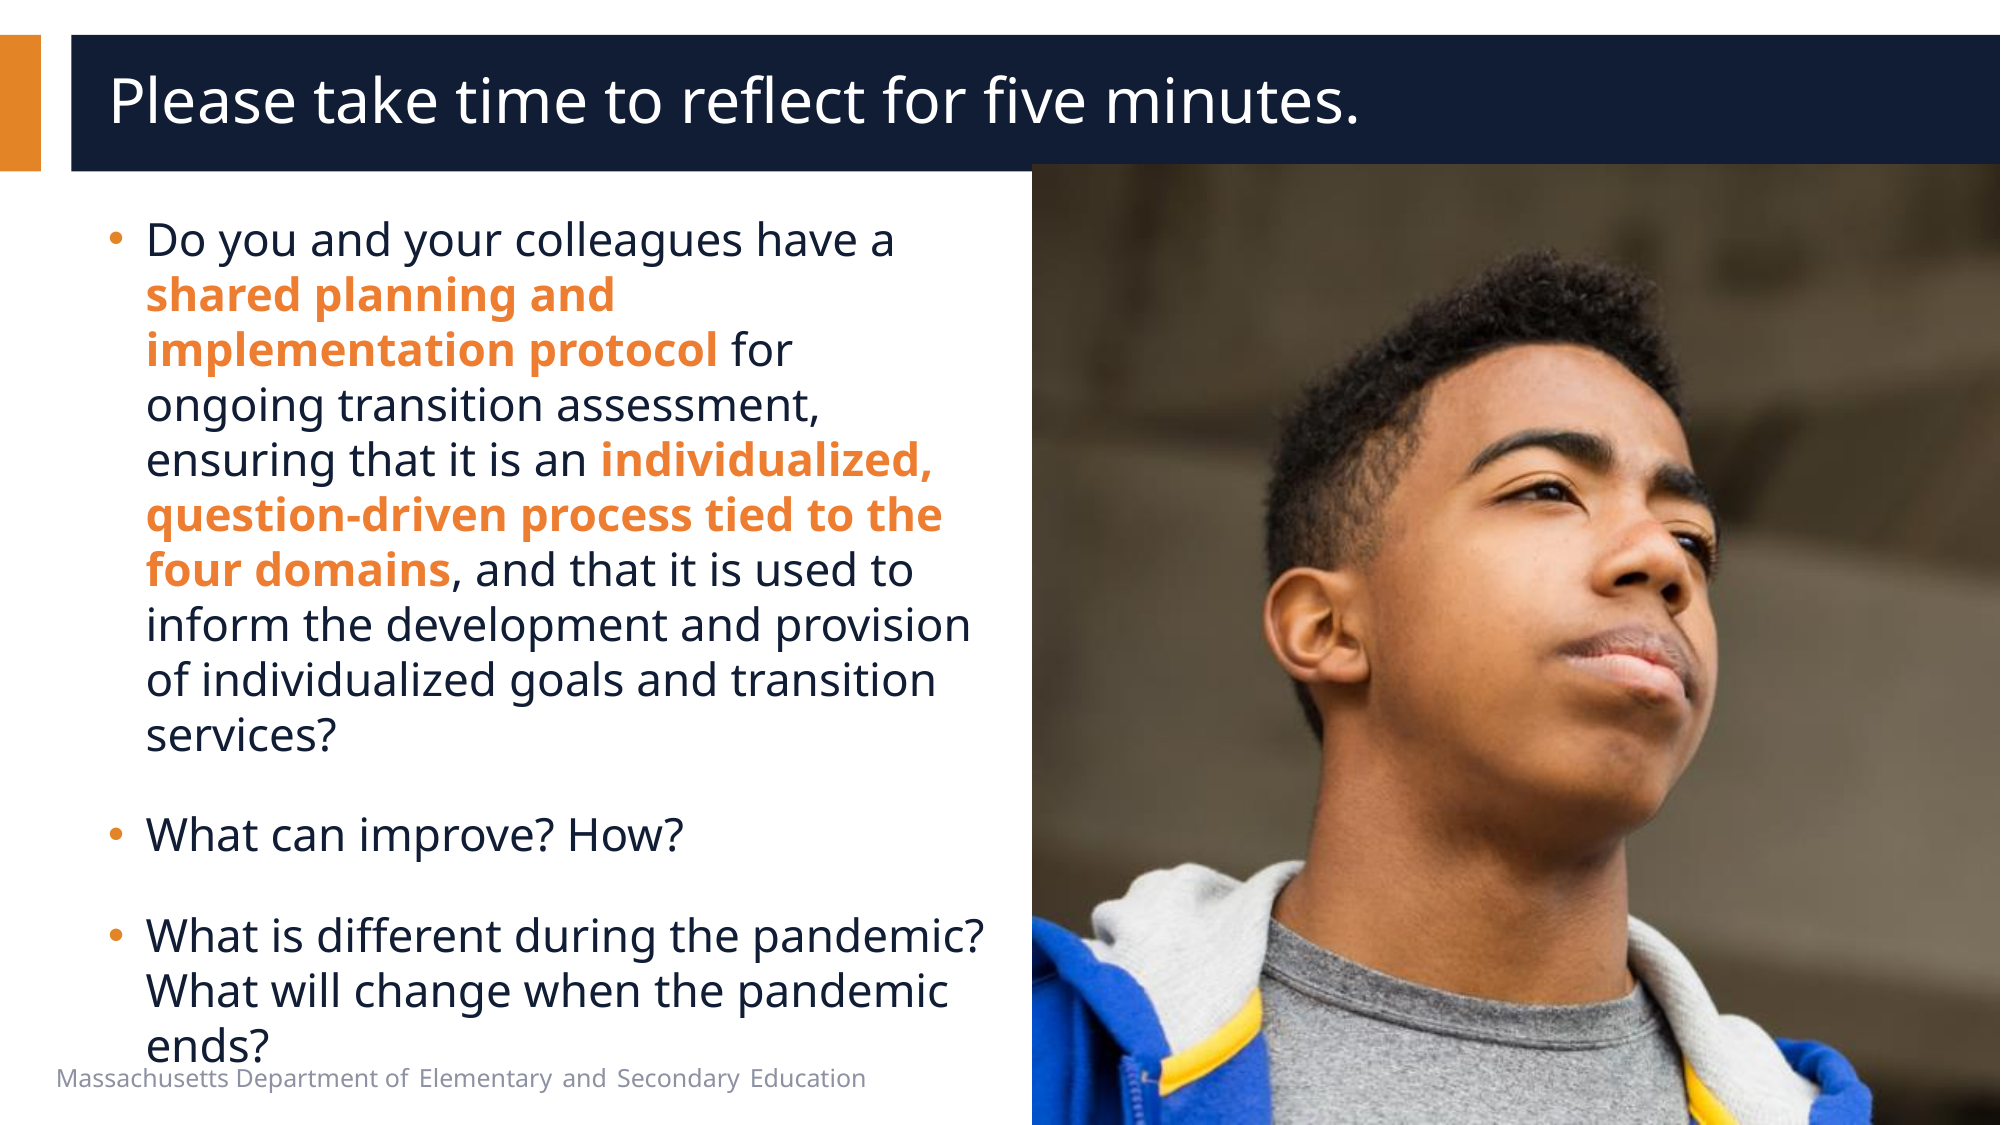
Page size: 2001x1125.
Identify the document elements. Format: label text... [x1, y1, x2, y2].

list Do you and your colleagues have a shared planning and implementation protocol for ongoing transition assessment, ensuring that it is an individualized, question-driven process tied to the four domains, and that it is used to inform the development and provision of individualized goals and transition services? What can improve? How? What is different during the pandemic? What will change when the pandemic ends? [93, 202, 1000, 1043]
title Please take time to reflect for five minutes. [93, 47, 1959, 159]
picture [1032, 164, 2000, 1125]
